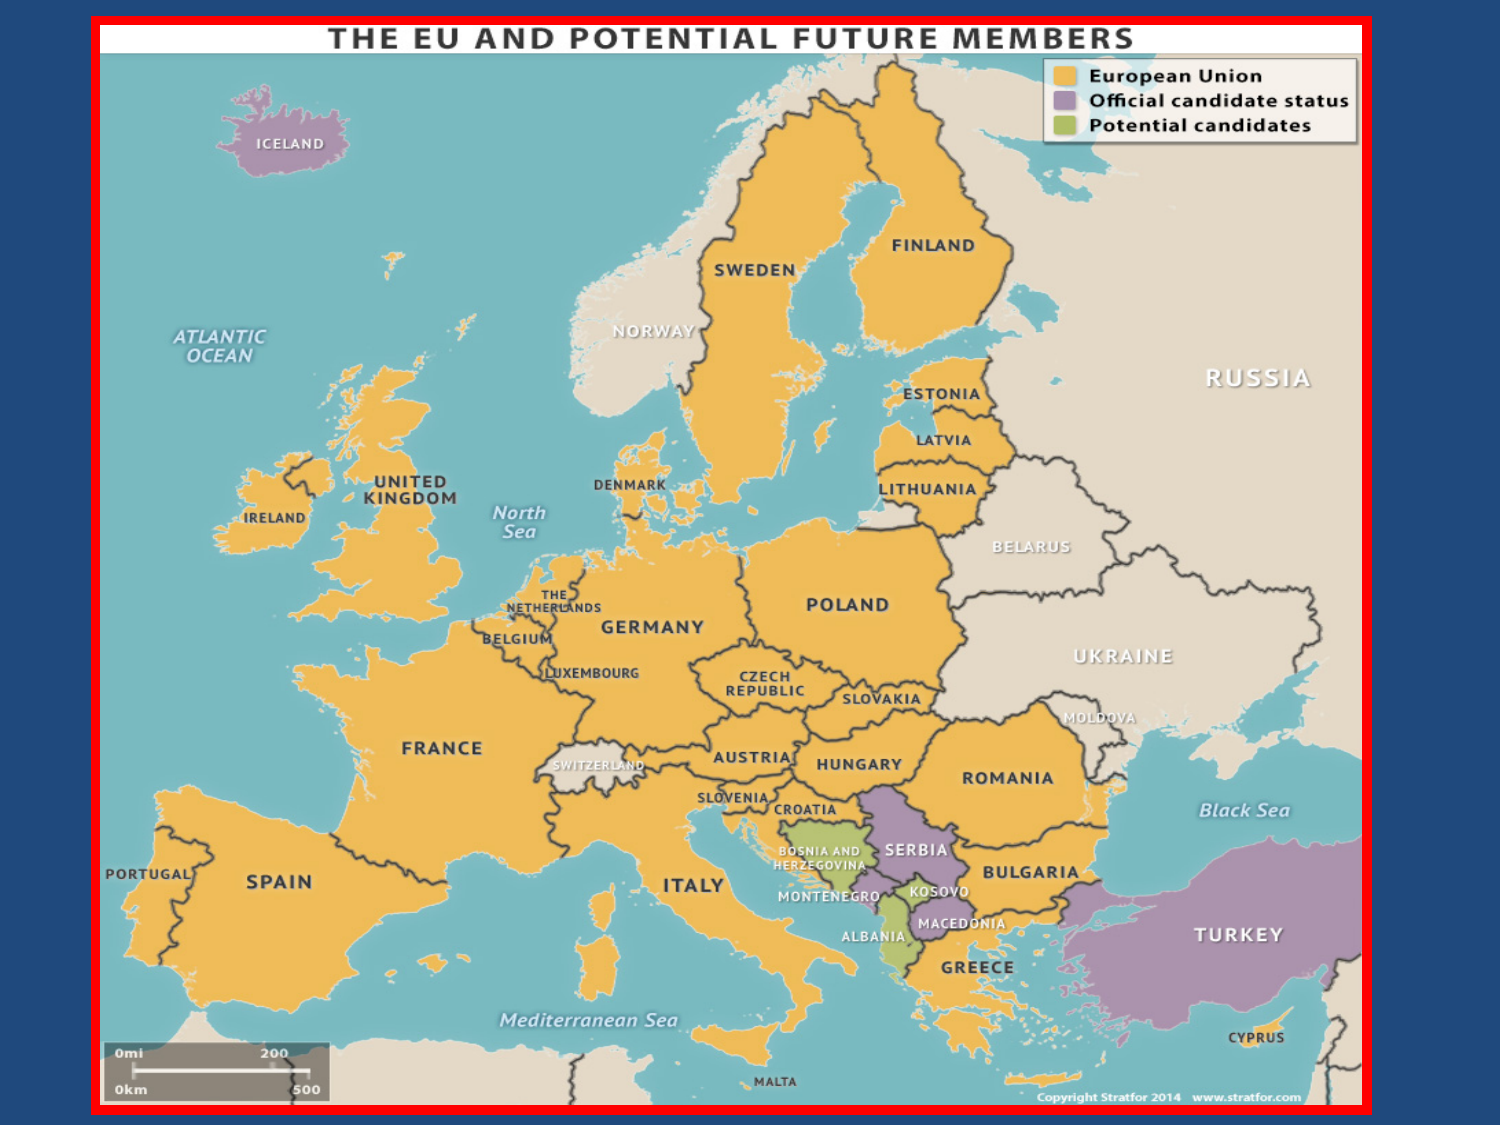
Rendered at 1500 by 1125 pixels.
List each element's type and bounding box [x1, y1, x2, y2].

picture [99, 24, 1363, 1106]
